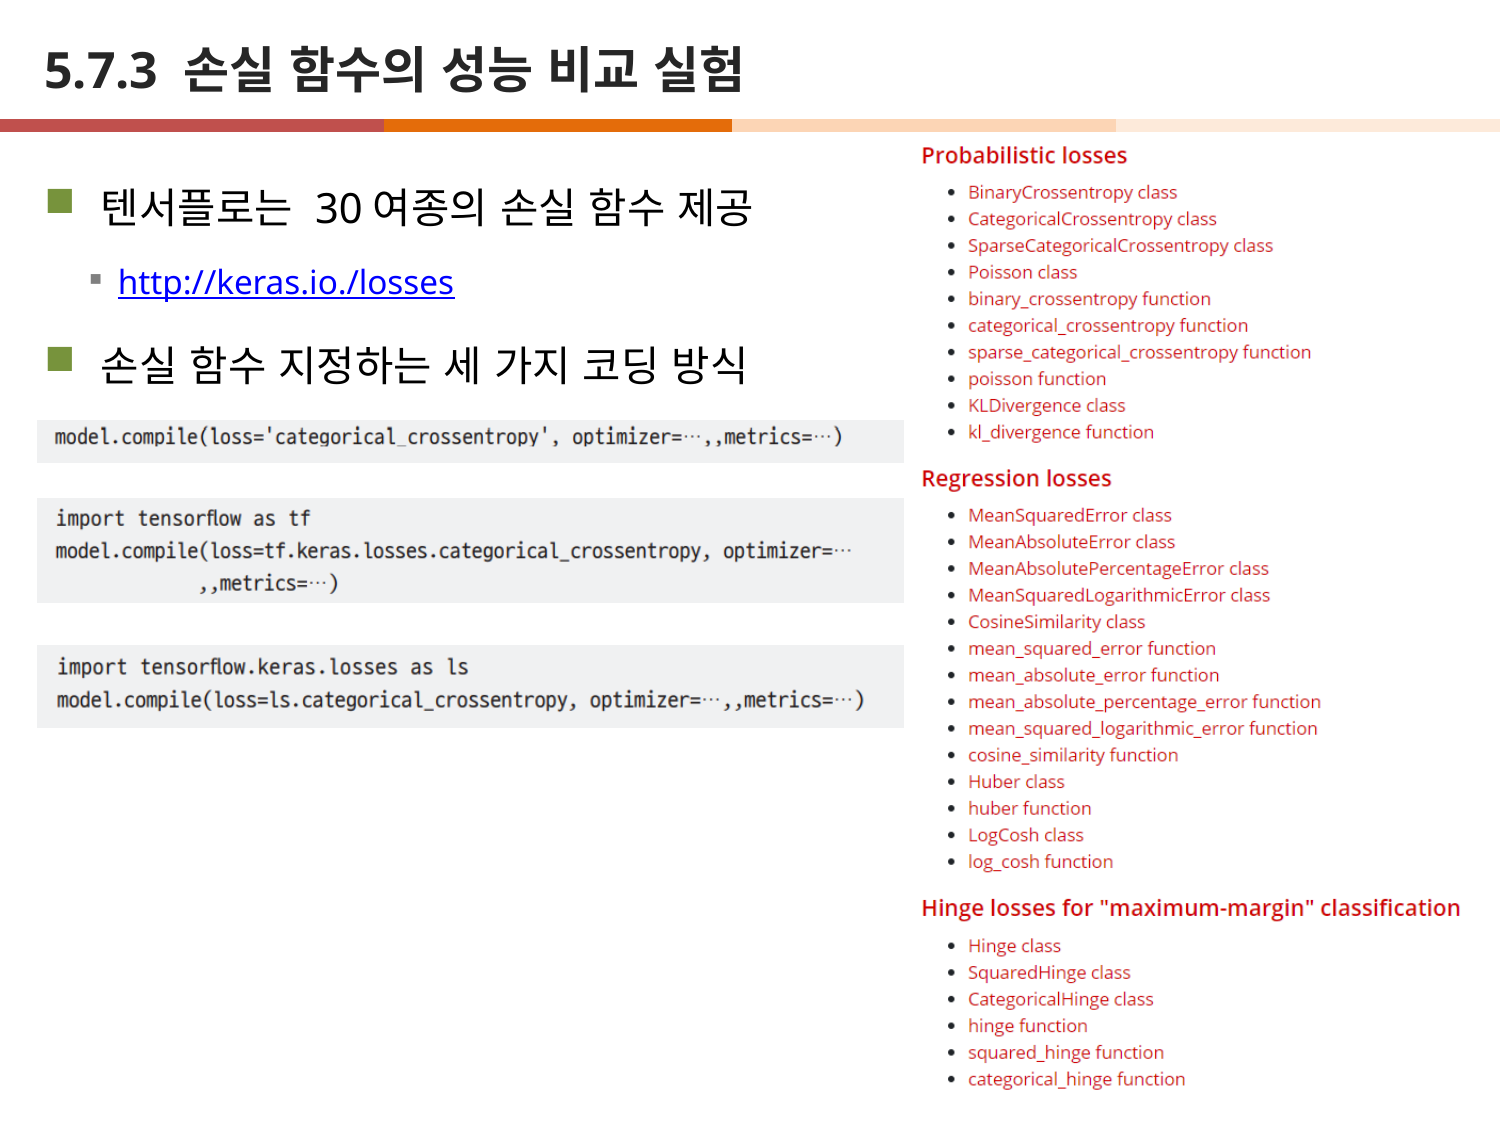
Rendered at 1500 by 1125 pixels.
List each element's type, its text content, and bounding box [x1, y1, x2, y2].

picture [915, 139, 1471, 1095]
title 5.7.3 손실 함수의 성능 비교 실험 [29, 23, 1270, 114]
picture [36, 420, 904, 464]
picture [36, 645, 904, 729]
picture [36, 498, 904, 604]
list 텐서플로는 30여종의 손실 함수 제공 http://keras.io./losses 손실 함수 지정하는 세 가지 코딩 방식 [29, 148, 910, 1083]
